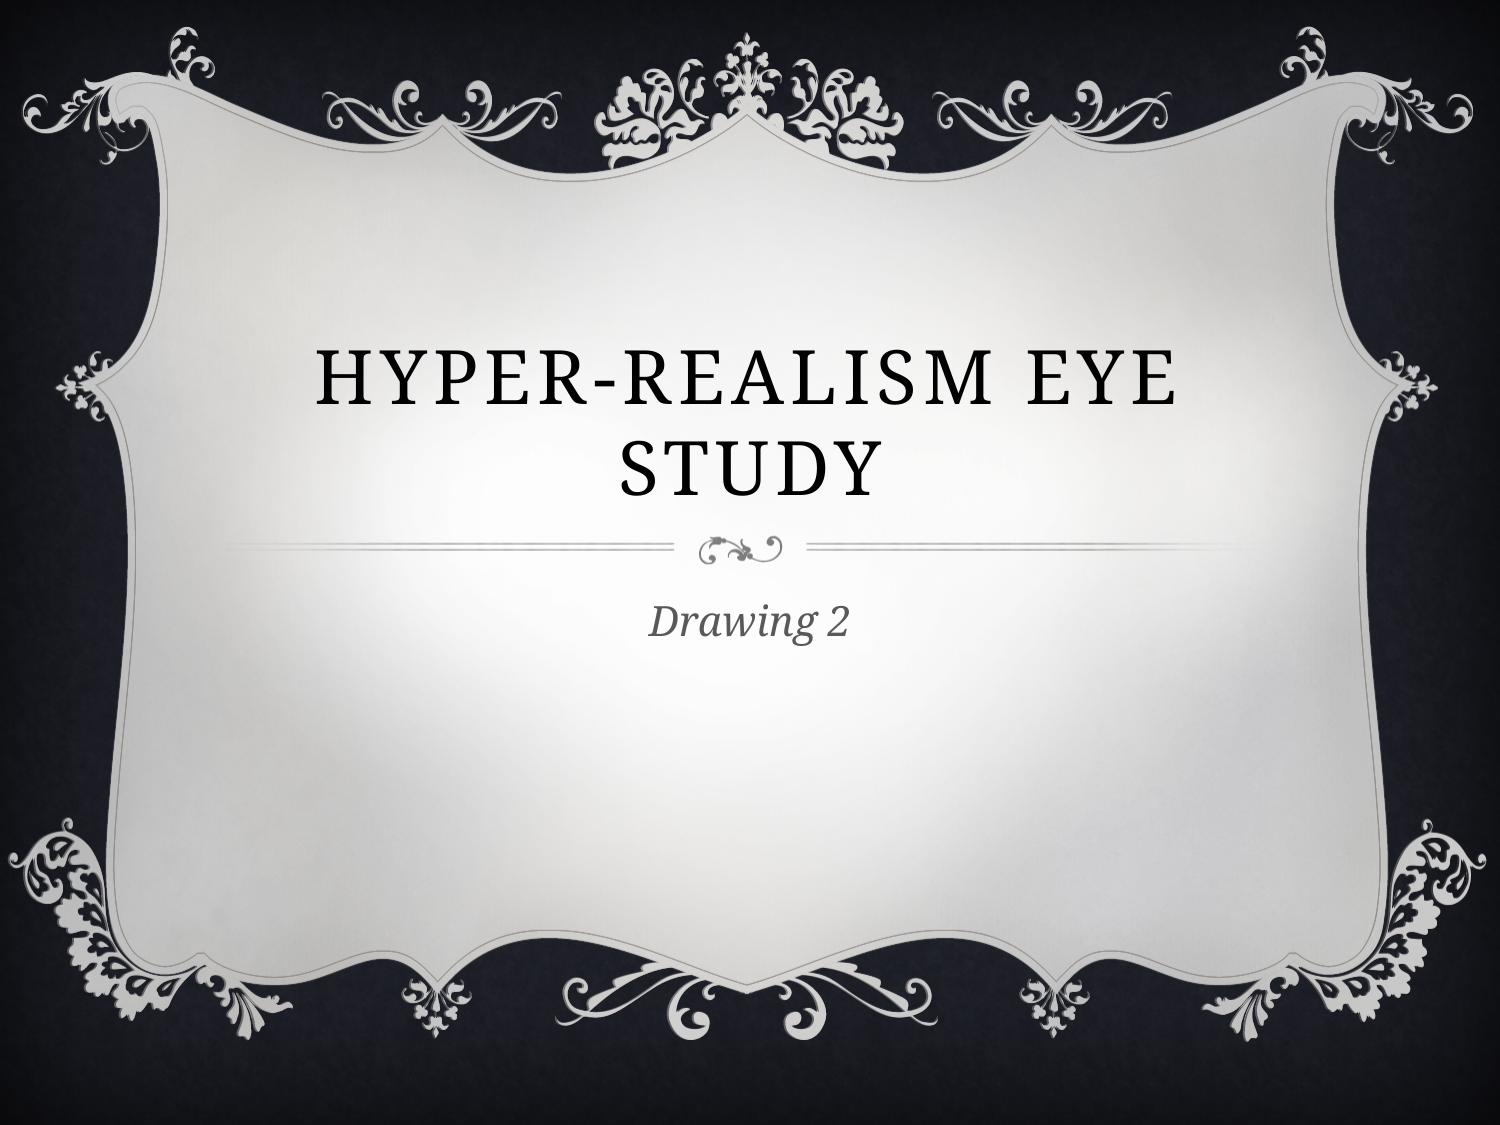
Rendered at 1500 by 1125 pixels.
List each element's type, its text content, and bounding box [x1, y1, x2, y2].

picture [0, 0, 1500, 459]
title Hyper-Realism Eye Study [225, 305, 1275, 518]
subtitle Drawing 2 [225, 562, 1275, 688]
picture [0, 613, 1500, 1125]
